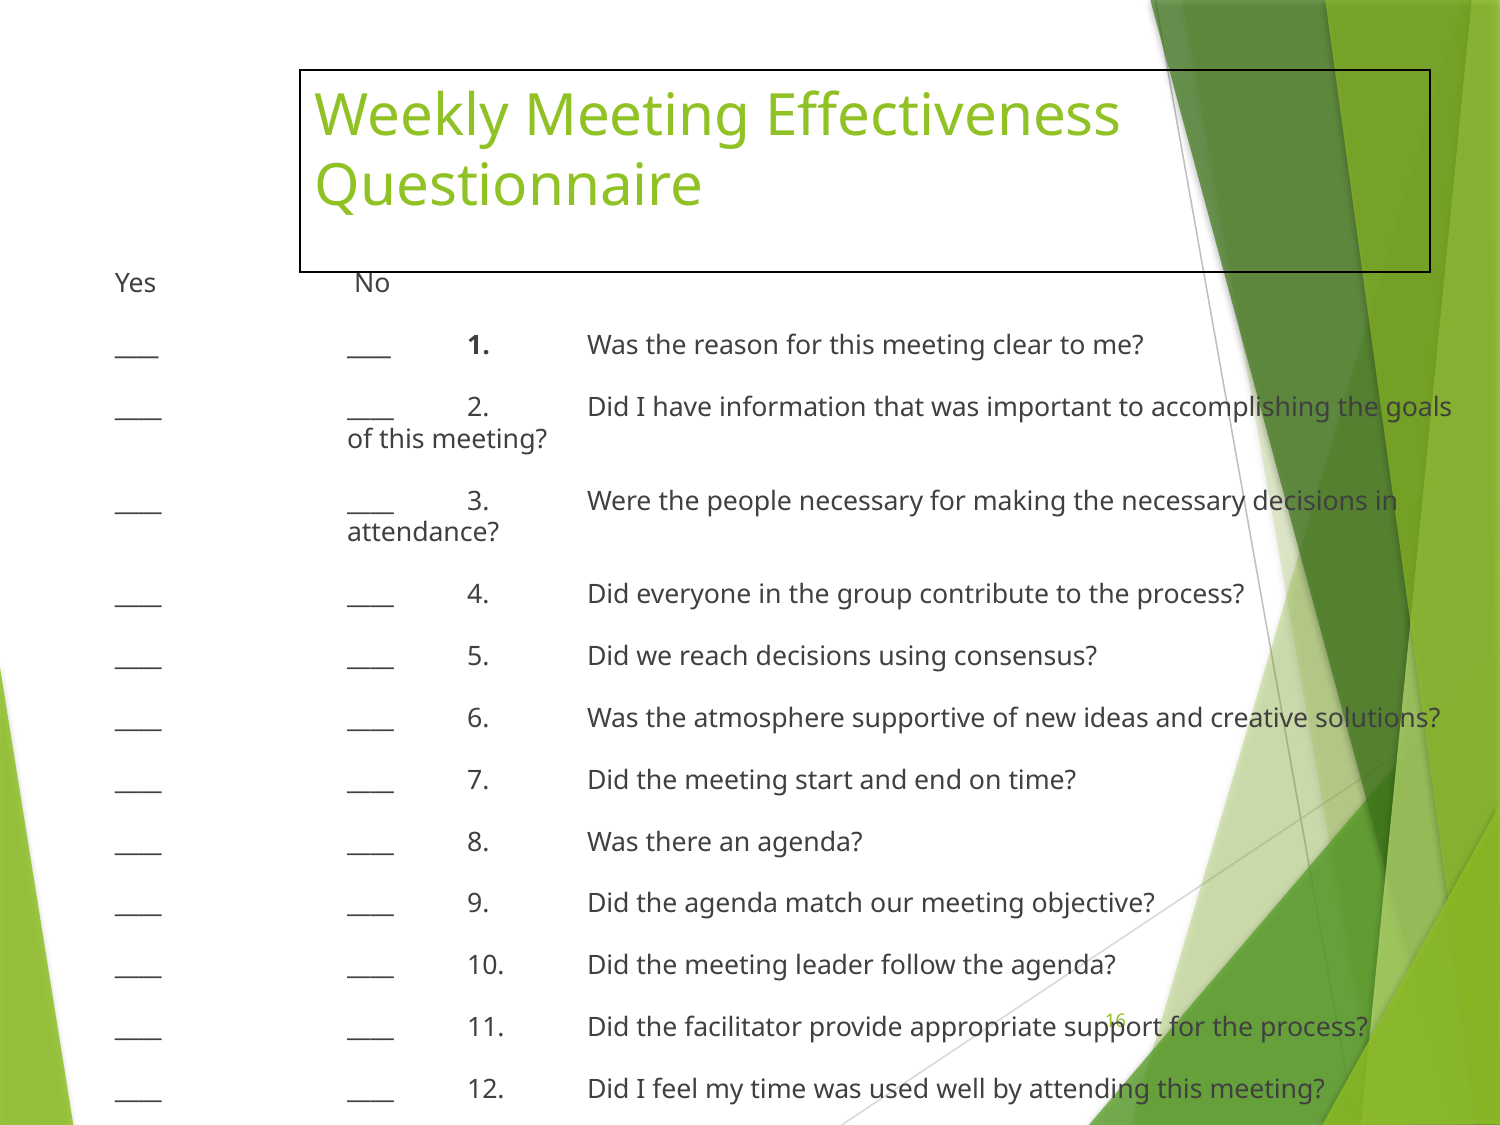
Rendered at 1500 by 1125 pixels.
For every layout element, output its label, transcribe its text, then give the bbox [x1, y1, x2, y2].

list Yes No ____ ____ 1. Was the reason for this meeting clear to me? ____ ____ 2. Did I have information that was important to accomplishing the goals of this meeting? ____ ____ 3. Were the people necessary for making the necessary decisions in attendance? ____ ____ 4. Did everyone in the group contribute to the process? ____ ____ 5. Did we reach decisions using consensus? ____ ____ 6. Was the atmosphere supportive of new ideas and creative solutions? ____ ____ 7. Did the meeting start and end on time? ____ ____ 8. Was there an agenda? ____ ____ 9. Did the agenda match our meeting objective? ____ ____ 10. Did the meeting leader follow the agenda? ____ ____ 11. Did the facilitator provide appropriate support for the process? ____ ____ 12. Did I feel my time was used well by attending this meeting? [99, 196, 1467, 1125]
title Weekly Meeting Effectiveness Questionnaire [300, 69, 1430, 196]
slide_number 16 [1057, 991, 1142, 1051]
